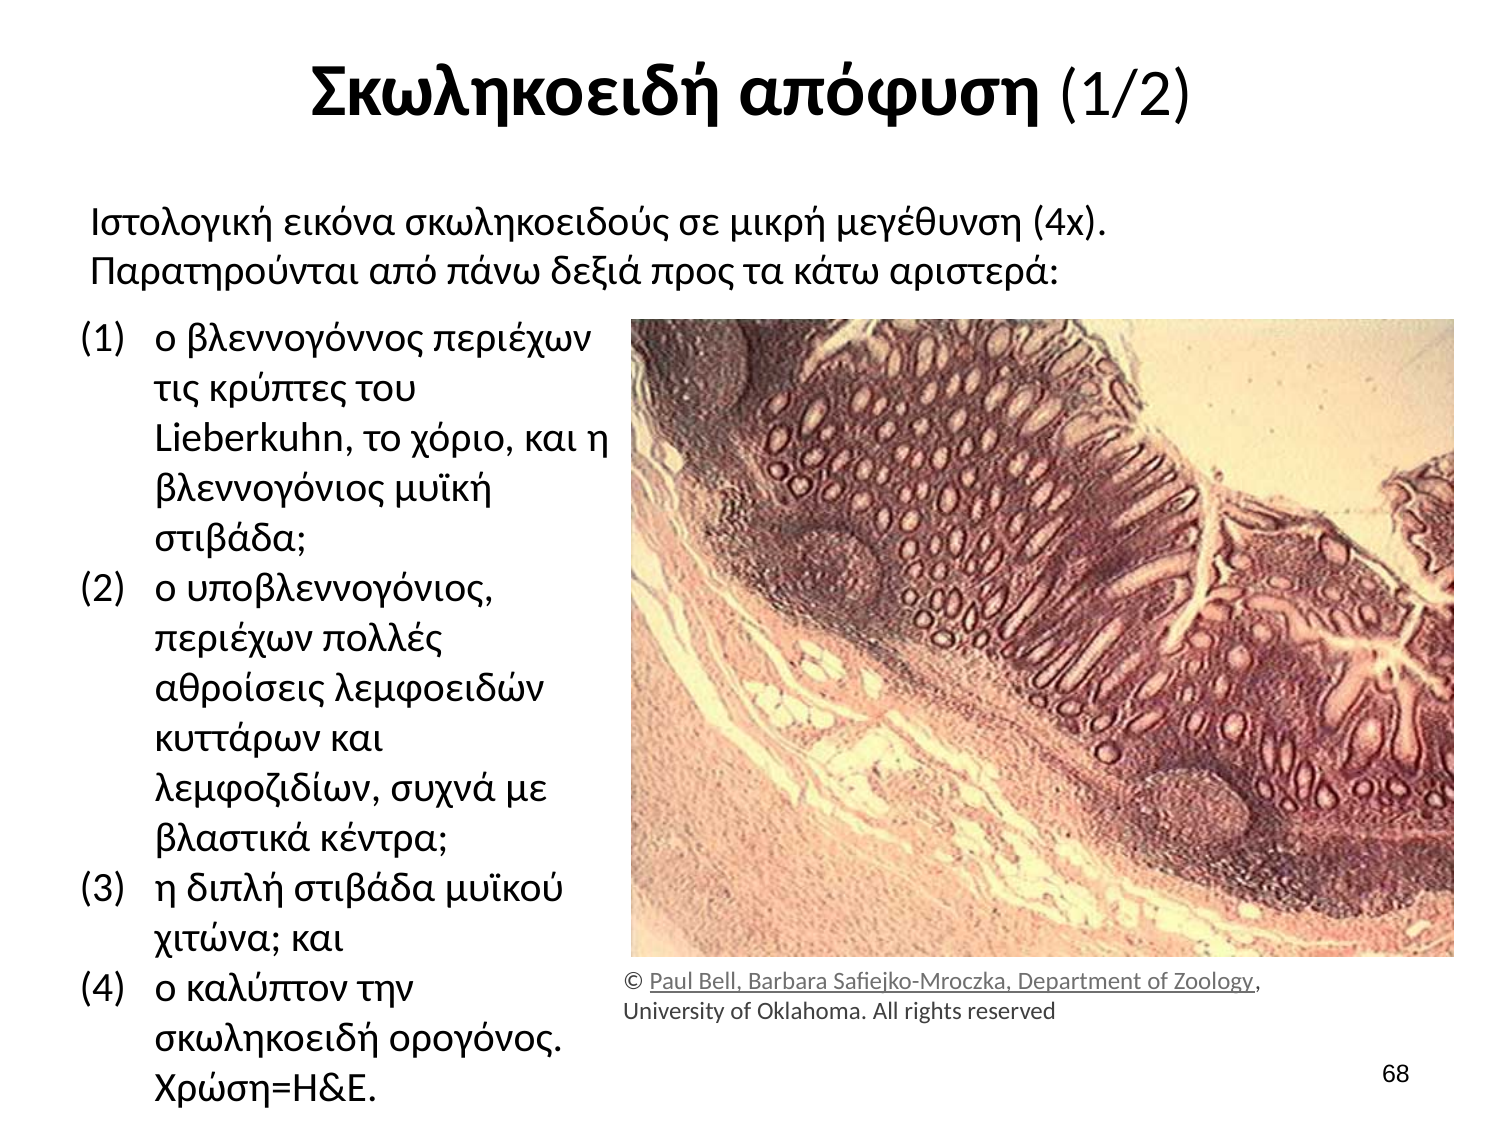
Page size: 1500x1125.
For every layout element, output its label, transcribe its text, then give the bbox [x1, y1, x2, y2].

text_box ο βλεννογόννος περιέχων τις κρύπτες του Lieberkuhn, το χόριο, και η βλεννογόνιος μυϊκή στιβάδα; ο υποβλεννογόνιος, περιέχων πολλές αθροίσεις λεμφοειδών κυττάρων και λεμφοζιδίων, συχνά με βλαστικά κέντρα; η διπλή στιβάδα μυϊκού χιτώνα; και ο καλύπτον την σκωληκοειδή ορογόνος. Χρώση=H&E. [64, 302, 632, 1118]
picture [631, 319, 1455, 958]
slide_number 67 [1074, 1042, 1425, 1103]
list Ιστολογική εικόνα σκωληκοειδούς σε μικρή μεγέθυνση (4x). Παρατηρούνται από πάνω δεξιά προς τα κάτω αριστερά: [75, 196, 1425, 318]
text_box © Paul Bell, Barbara Safiejko-Mroczka, Department of Zoology, University of Oklahoma. All rights reserved [608, 956, 1317, 1032]
title Σκωληκοειδή απόφυση (1/2) [76, 19, 1427, 169]
